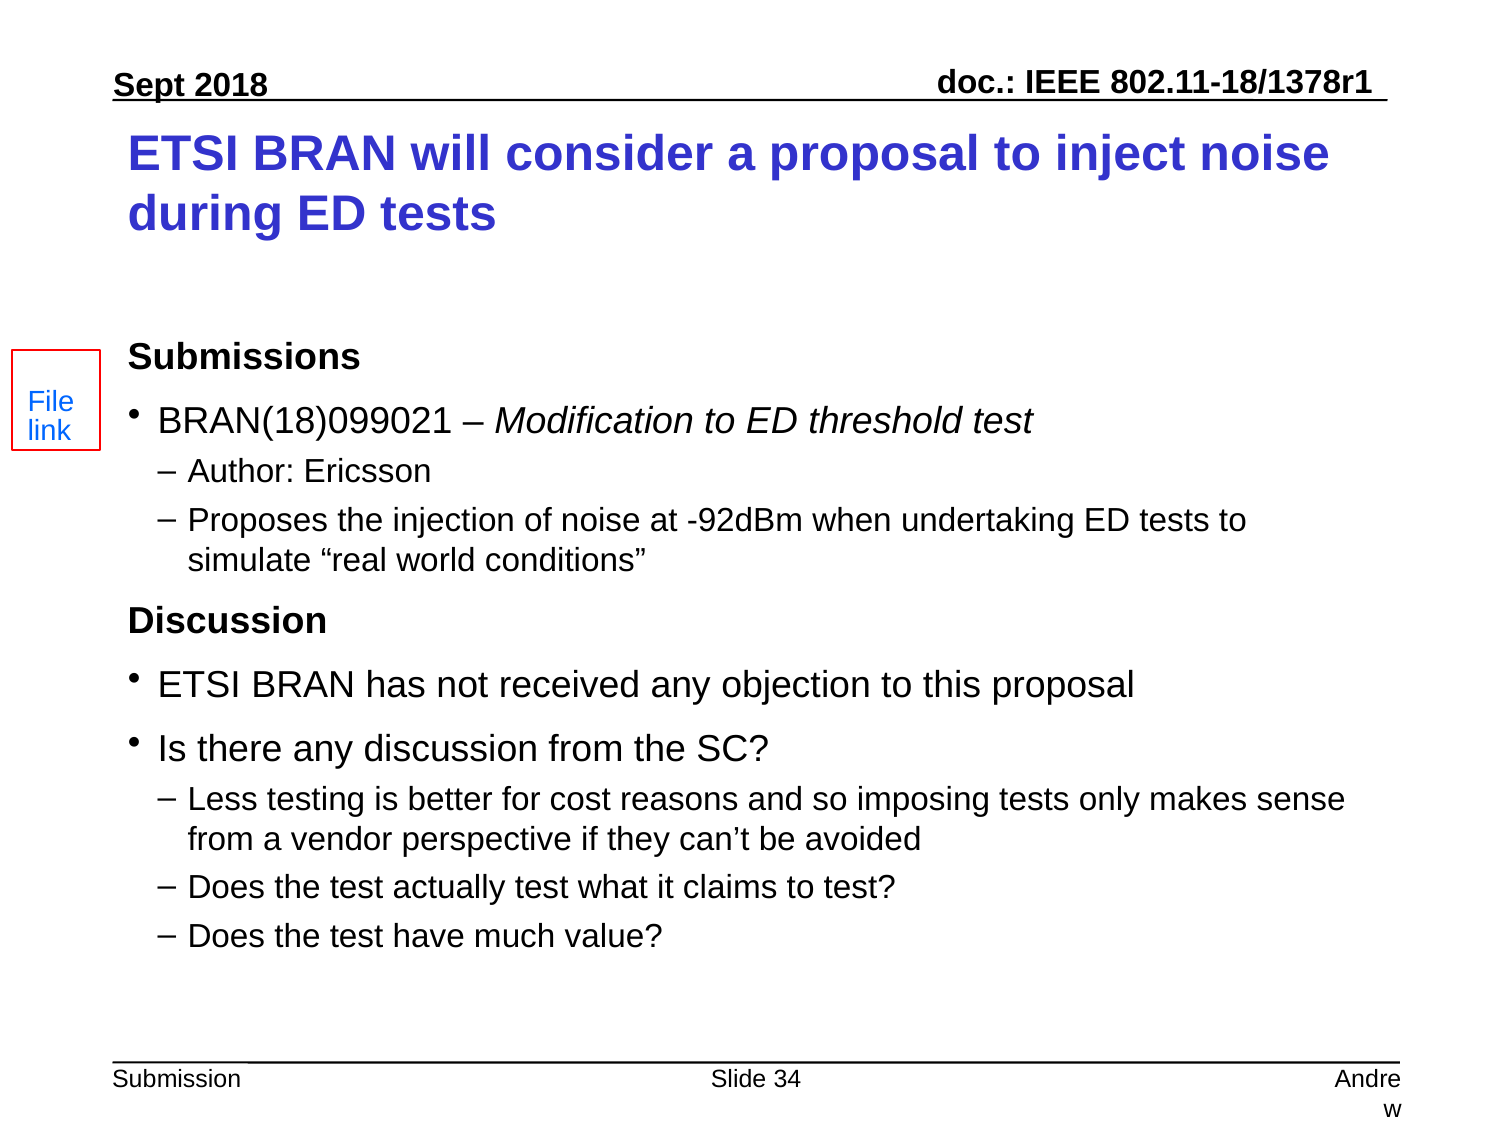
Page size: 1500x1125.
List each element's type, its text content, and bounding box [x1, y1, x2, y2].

list Submissions BRAN(18)099021 – Modification to ED threshold test Author: Ericsson Proposes the injection of noise at -92dBm when undertaking ED tests to simulate “real world conditions” Discussion ETSI BRAN has not received any objection to this proposal Is there any discussion from the SC? Less testing is better for cost reasons and so imposing tests only makes sense from a vendor perspective if they can’t be avoided Does the test actually test what it claims to test? Does the test have much value? [112, 324, 1388, 1000]
slide_number Slide 34 [709, 1061, 803, 1093]
footer Andrew Myles, Cisco [1320, 1061, 1402, 1093]
text_box File link [12, 350, 100, 450]
title ETSI BRAN will consider a proposal to inject noise during ED tests [112, 112, 1388, 288]
